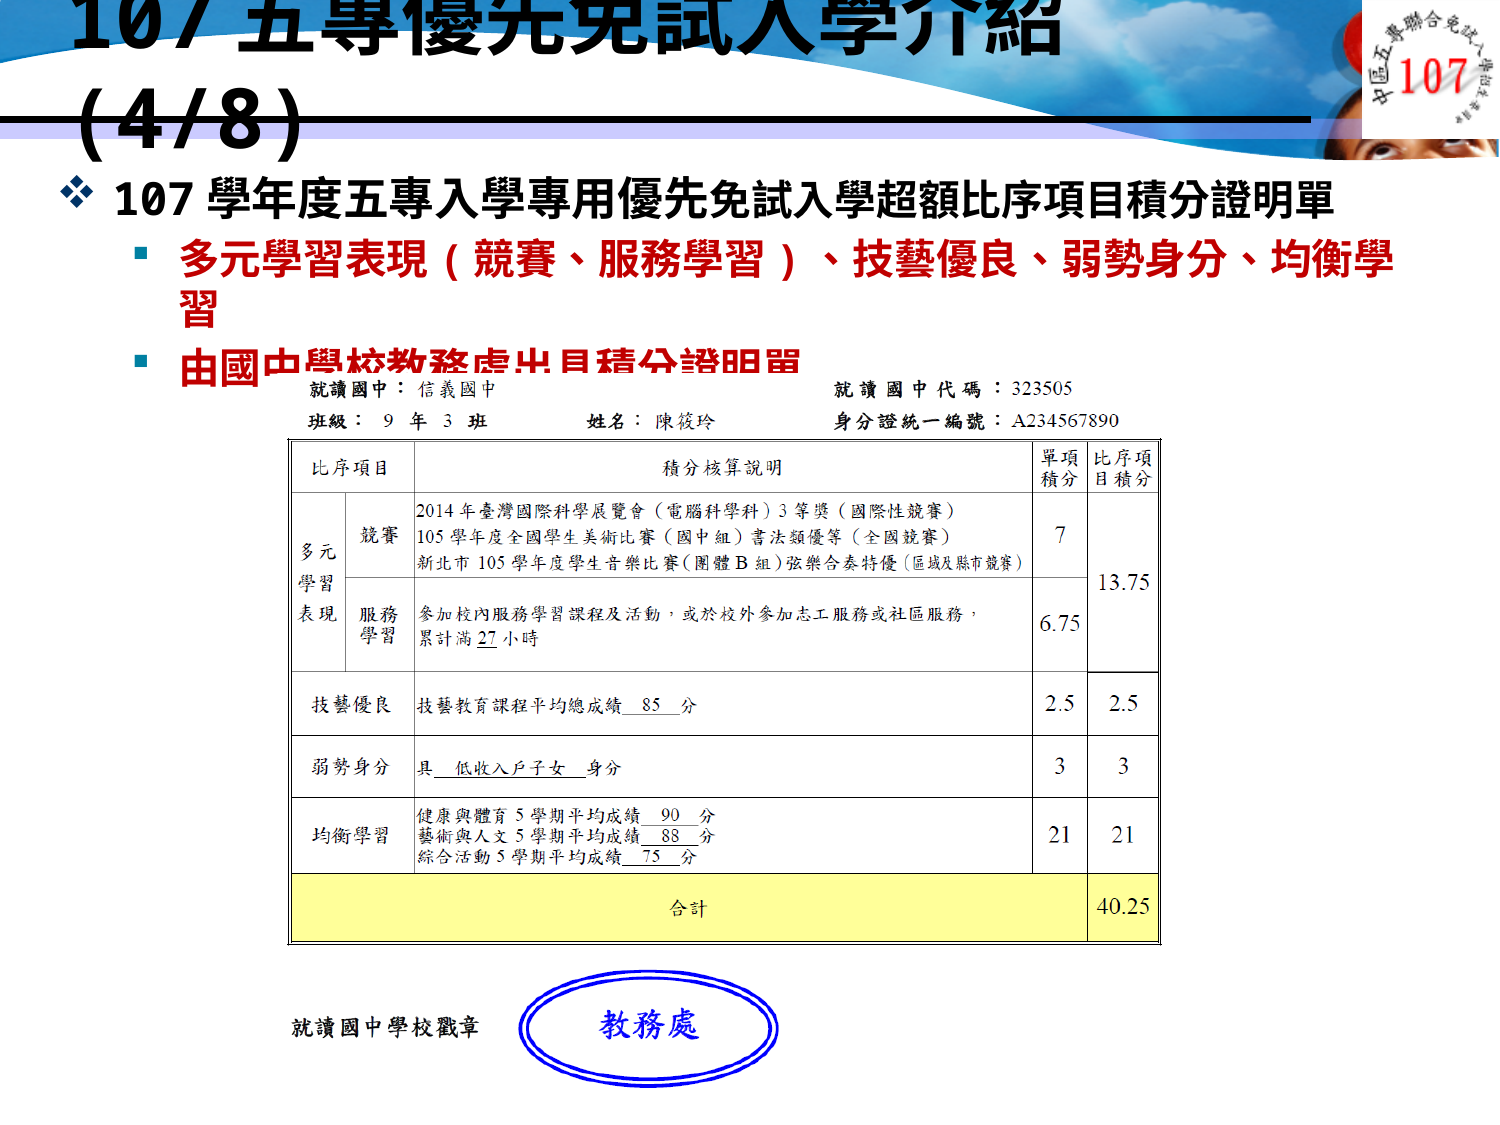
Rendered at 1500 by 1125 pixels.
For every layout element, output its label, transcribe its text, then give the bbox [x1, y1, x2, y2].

text_box 97 [1084, 118, 1362, 139]
picture [277, 373, 1171, 1098]
title 107五專優先免試入學介紹(4/8) [49, 24, 1353, 106]
list 107學年度五專入學專用優先免試入學超額比序項目積分證明單 多元學習表現(競賽、服務學習)、技藝優良、弱勢身分、均衡學習 由國中學校教務處出具積分證明單 [41, 162, 1429, 1038]
picture [0, 0, 1500, 161]
picture [1165, 139, 1184, 144]
